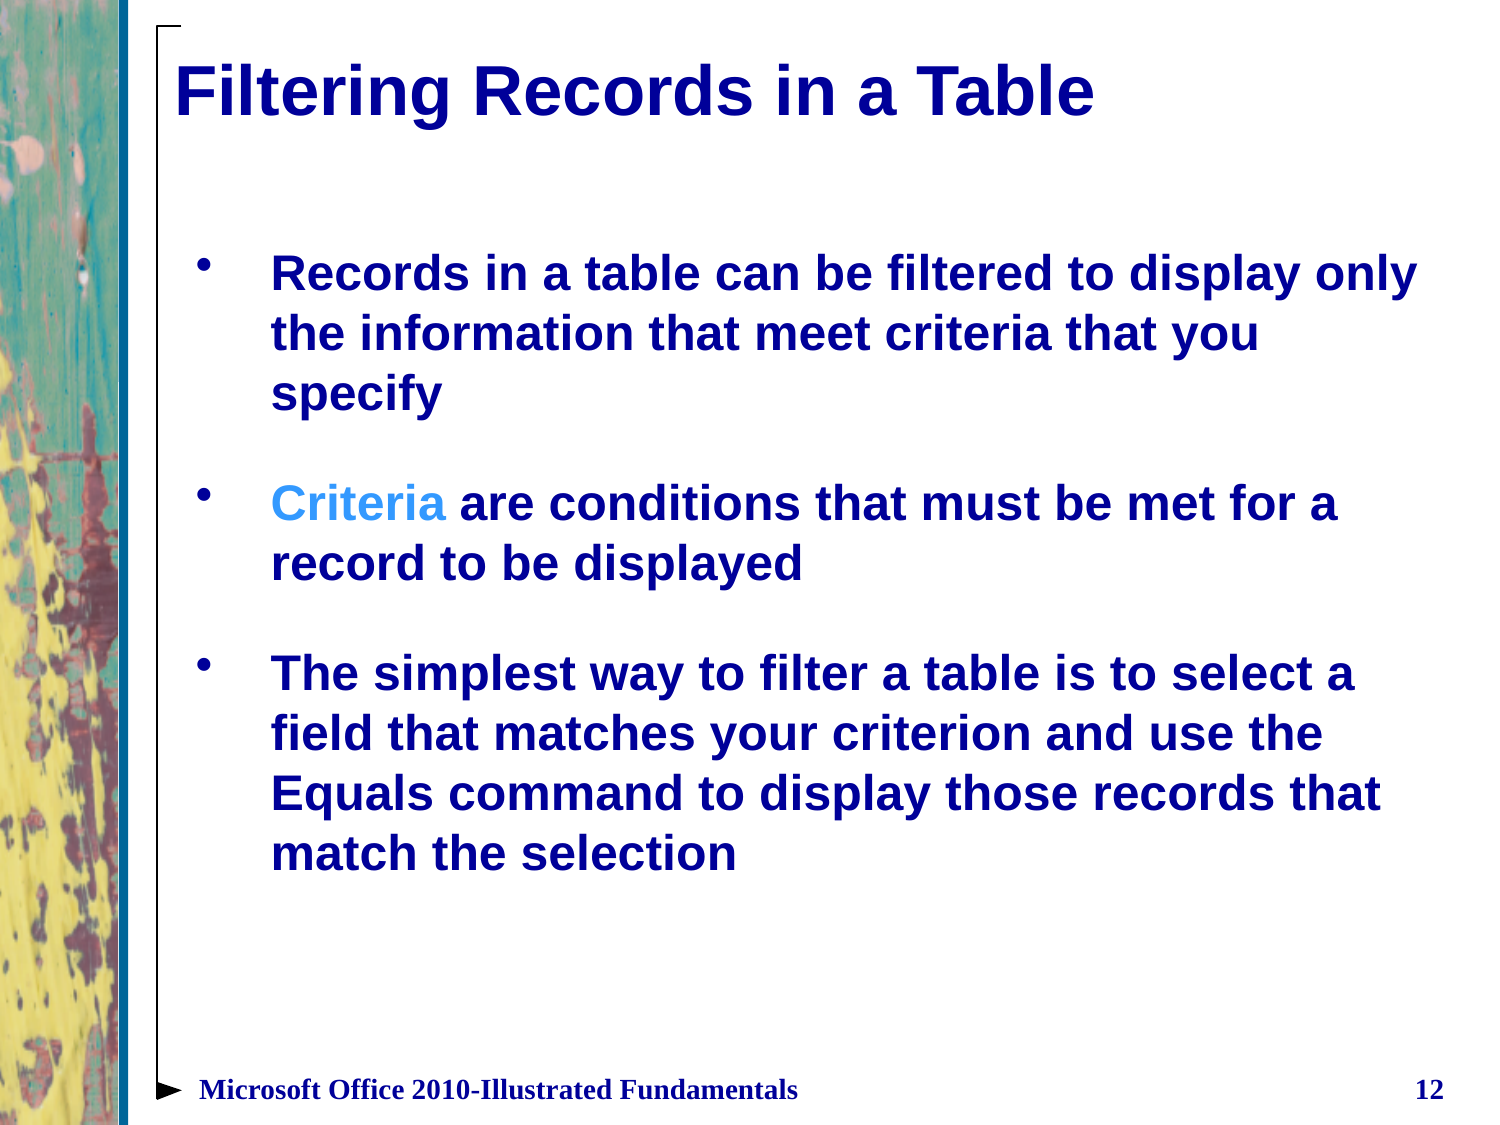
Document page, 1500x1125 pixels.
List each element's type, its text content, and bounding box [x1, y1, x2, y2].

slide_number 12 [1356, 1062, 1460, 1105]
list Records in a table can be filtered to display only the information that meet criteria that you specify Criteria are conditions that must be met for a record to be displayed The simplest way to filter a table is to select a field that matches your criterion and use the Equals command to display those records that match the selection [180, 232, 1447, 1014]
footer Microsoft Office 2010-Illustrated Fundamentals [183, 1062, 1147, 1125]
picture [0, 0, 118, 1125]
title Filtering Records in a Table [158, 0, 1359, 176]
